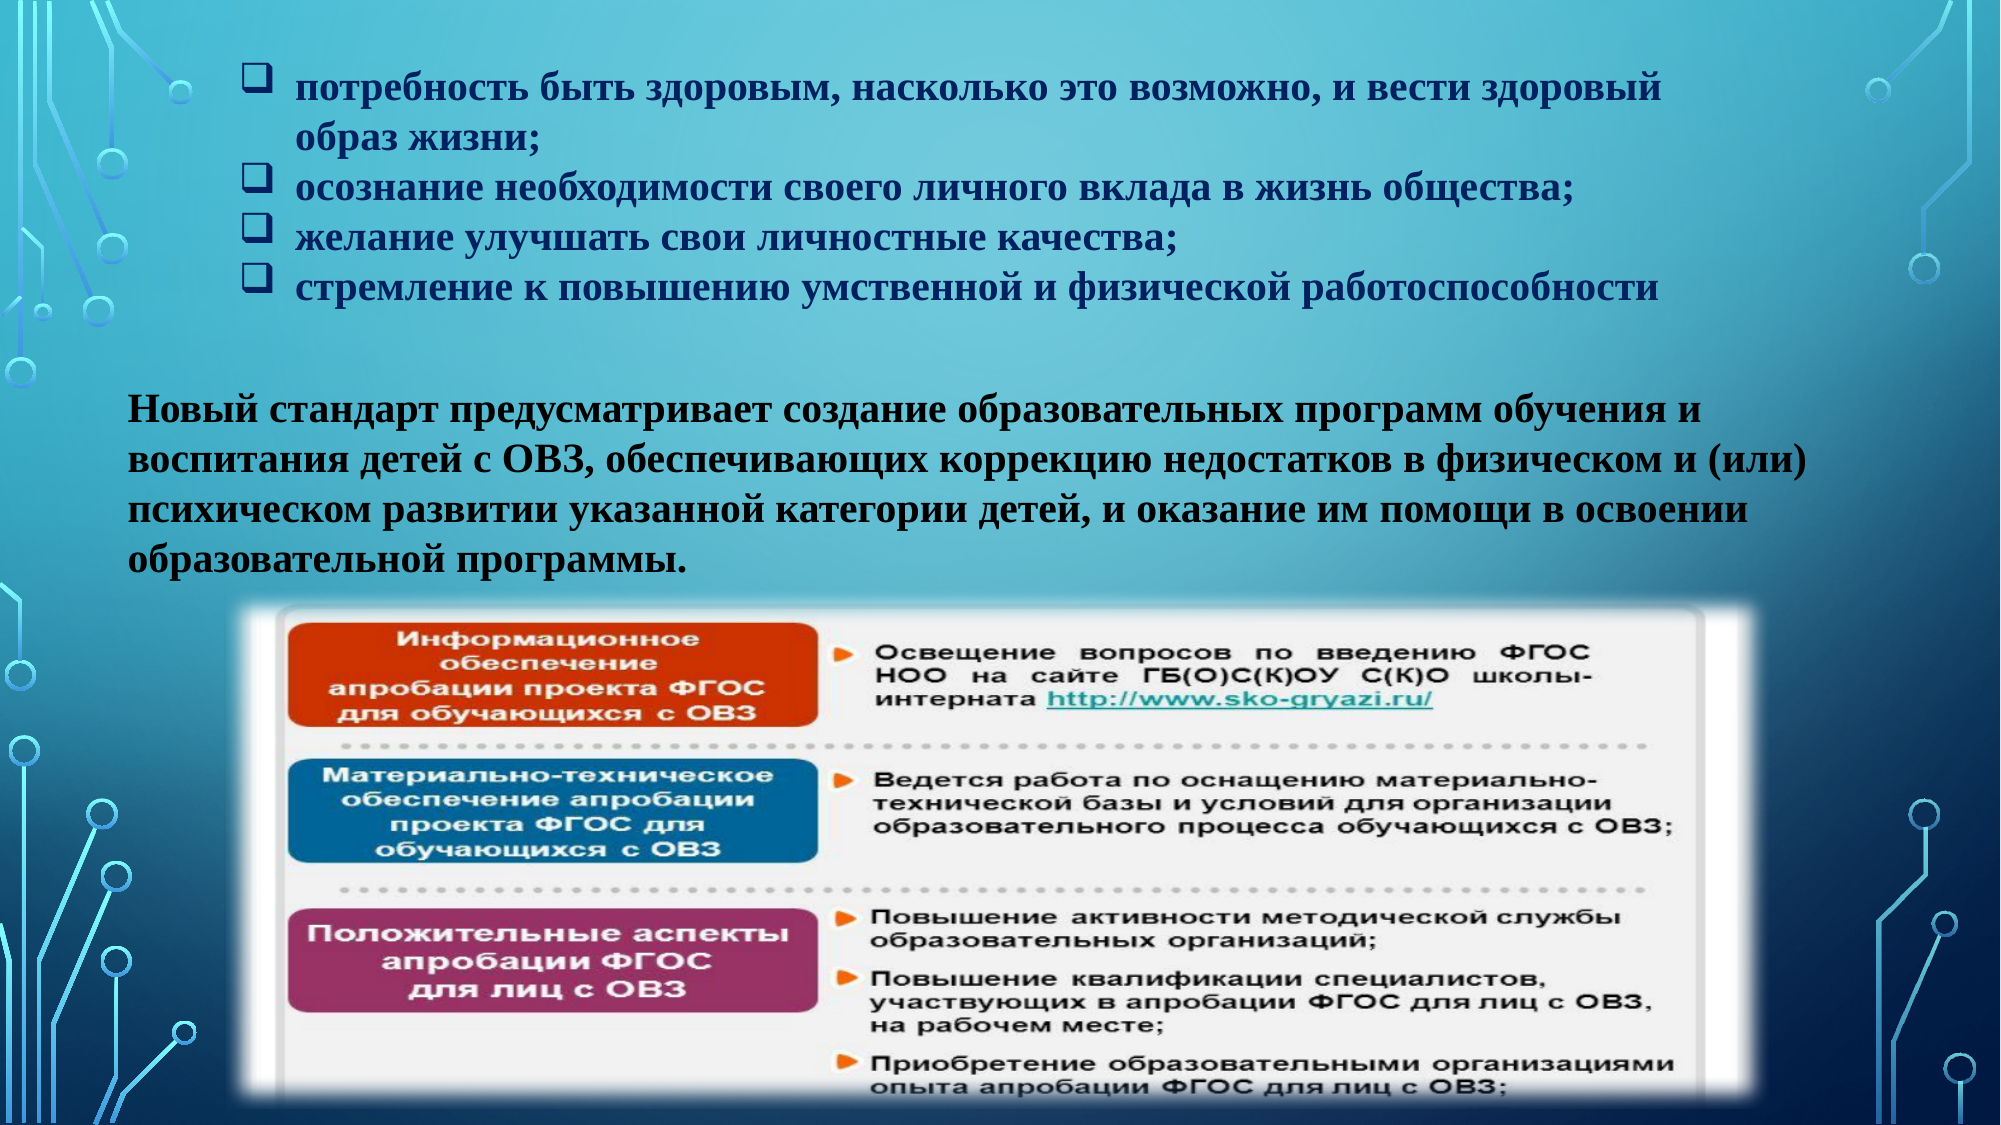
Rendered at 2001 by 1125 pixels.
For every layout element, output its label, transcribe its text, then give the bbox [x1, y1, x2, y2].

text_box потребность быть здоровым, насколько это возможно, и вести здоровый образ жизни; осознание необходимости своего личного вклада в жизнь общества; желание улучшать свои личностные качества; стремление к повышению умственной и физической работоспособности [224, 51, 1770, 317]
picture [223, 590, 1771, 1109]
text_box Новый стандарт предусматривает создание образовательных программ обучения и воспитания детей с ОВЗ, обеспечивающих коррекцию недостатков в физическом и (или) психическом развитии указанной категории детей, и оказание им помощи в освоении образовательной программы. [112, 373, 1930, 589]
